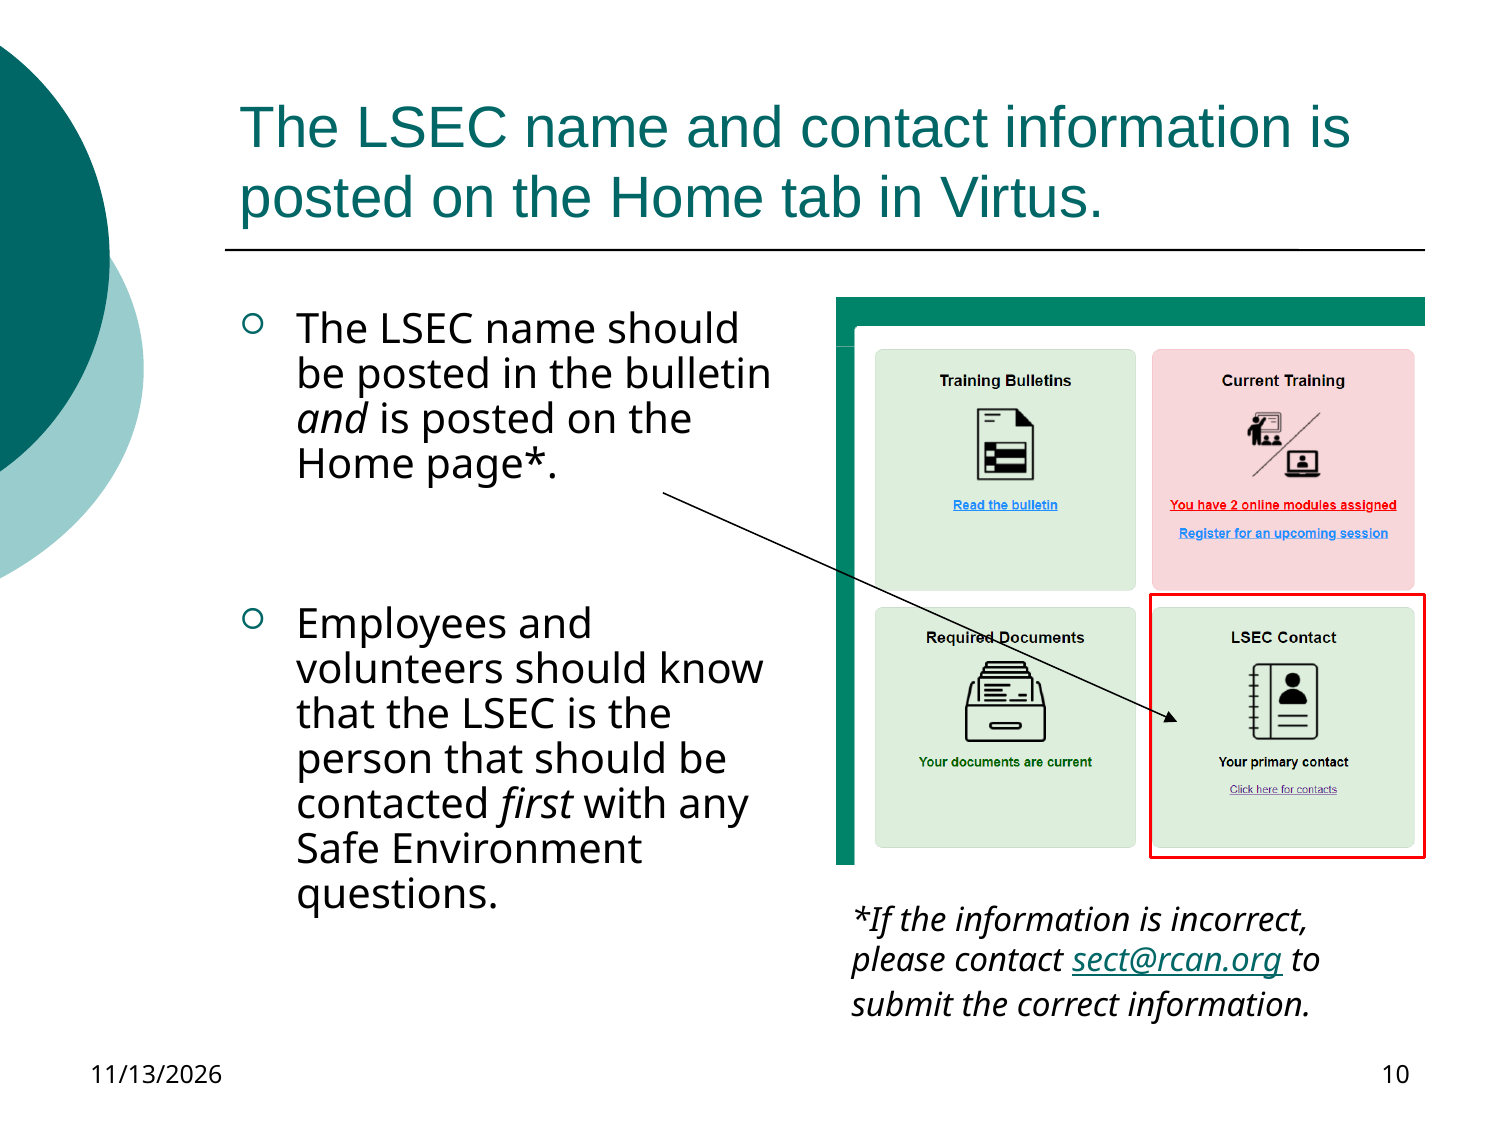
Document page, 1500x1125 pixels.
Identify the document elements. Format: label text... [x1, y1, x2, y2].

text_box *If the information is incorrect, please contact sect@rcan.org to submit the correct information. [836, 890, 1393, 1071]
slide_number 10 [1074, 1025, 1425, 1100]
title The LSEC name and contact information is posted on the Home tab in Virtus. [224, 49, 1425, 237]
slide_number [75, 1025, 425, 1100]
list The LSEC name should be posted in the bulletin and is posted on the Home page*. Employees and volunteers should know that the LSEC is the person that should be contacted first with any Safe Environment questions. [224, 299, 812, 975]
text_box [662, 492, 1178, 723]
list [836, 297, 1425, 865]
